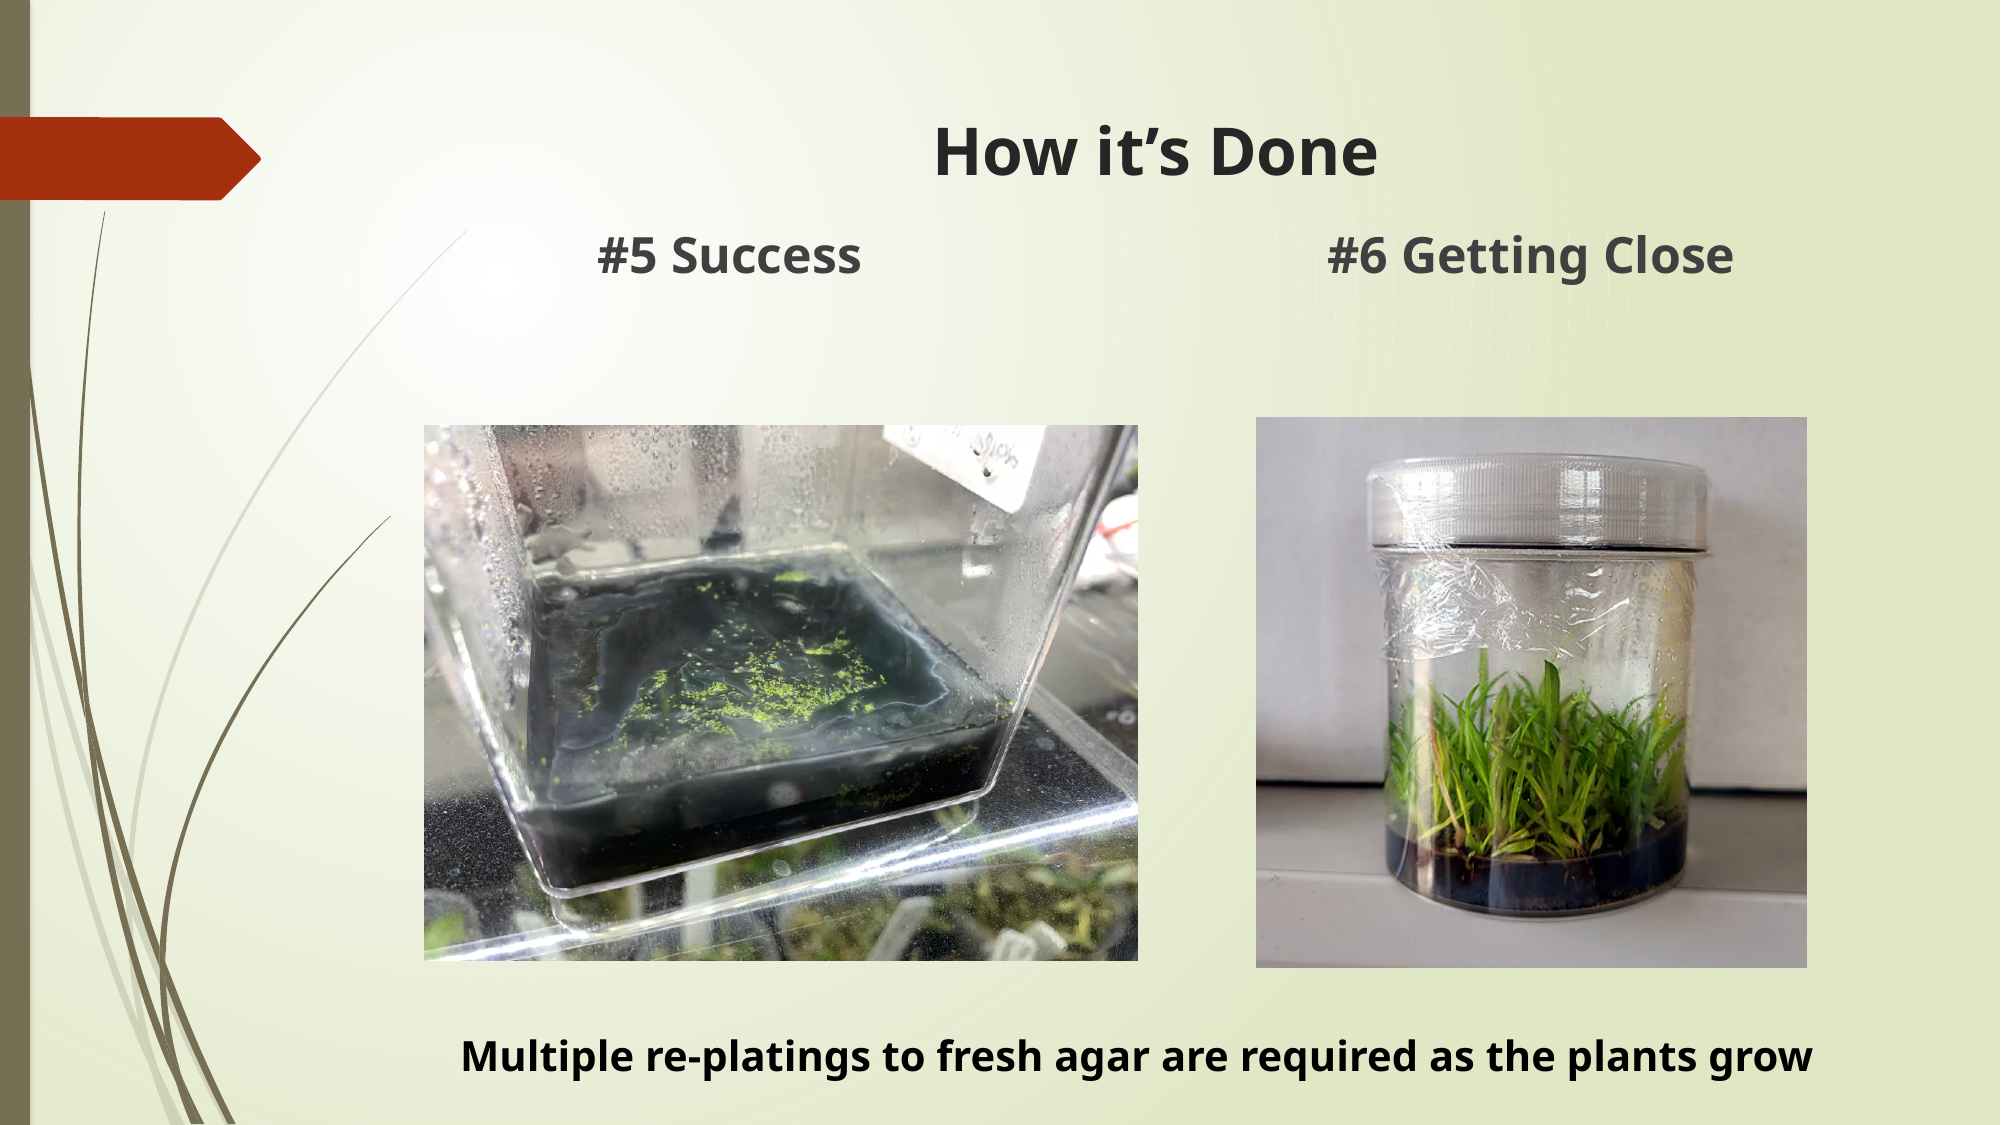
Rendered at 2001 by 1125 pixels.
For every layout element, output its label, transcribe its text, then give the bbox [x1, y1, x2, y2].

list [424, 425, 1138, 961]
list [1256, 417, 1807, 968]
text_box Multiple re-platings to fresh agar are required as the plants grow [445, 1022, 1829, 1088]
list #5 Success [402, 196, 1057, 292]
list #6 Getting Close [1203, 196, 1860, 292]
title How it’s Done [425, 102, 1888, 197]
